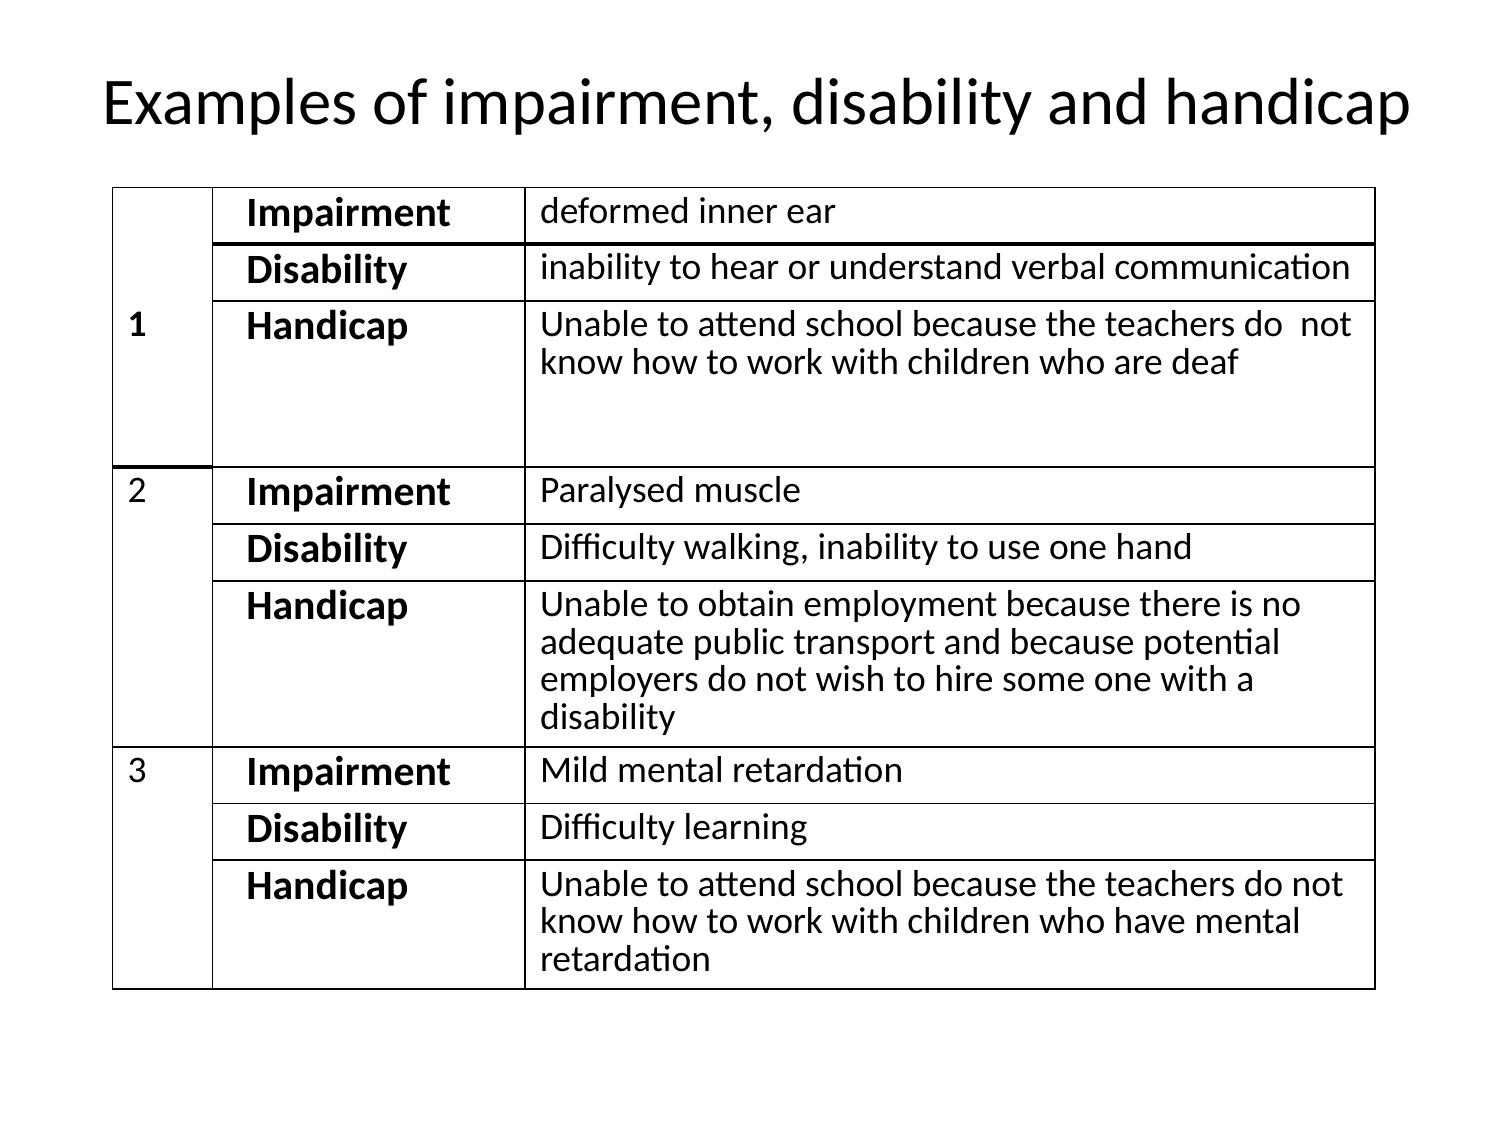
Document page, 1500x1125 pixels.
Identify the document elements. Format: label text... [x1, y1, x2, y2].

table_cell Disability [213, 525, 524, 580]
table_cell Disability [213, 246, 524, 300]
list Examples of impairment, disability and handicap [87, 50, 1463, 1088]
table_cell Difficulty walking, inability to use one hand [526, 525, 1374, 580]
table_cell 3 [113, 748, 212, 988]
table_cell Handicap [213, 582, 524, 746]
table_cell Handicap [213, 861, 524, 988]
table_cell Unable to attend school because the teachers do not know how to work with children who are deaf [526, 302, 1374, 466]
table_cell Paralysed muscle [526, 468, 1374, 523]
table_header deformed inner ear [526, 188, 1374, 242]
table_cell Mild mental retardation [526, 748, 1374, 803]
table_cell Impairment [213, 468, 524, 523]
table_cell 2 [113, 469, 212, 746]
table_cell Unable to obtain employment because there is no adequate public transport and because potential employers do not wish to hire some one with a disability [526, 582, 1374, 746]
table_header Impairment [213, 188, 524, 242]
table_cell Handicap [213, 302, 524, 466]
table_cell Difficulty learning [526, 804, 1374, 859]
table_cell Impairment [213, 748, 524, 803]
table_cell Unable to attend school because the teachers do not know how to work with children who have mental retardation [526, 861, 1374, 988]
table_cell inability to hear or understand verbal communication [526, 246, 1374, 300]
table_cell Disability [213, 804, 524, 859]
table_header 1 [113, 188, 212, 465]
